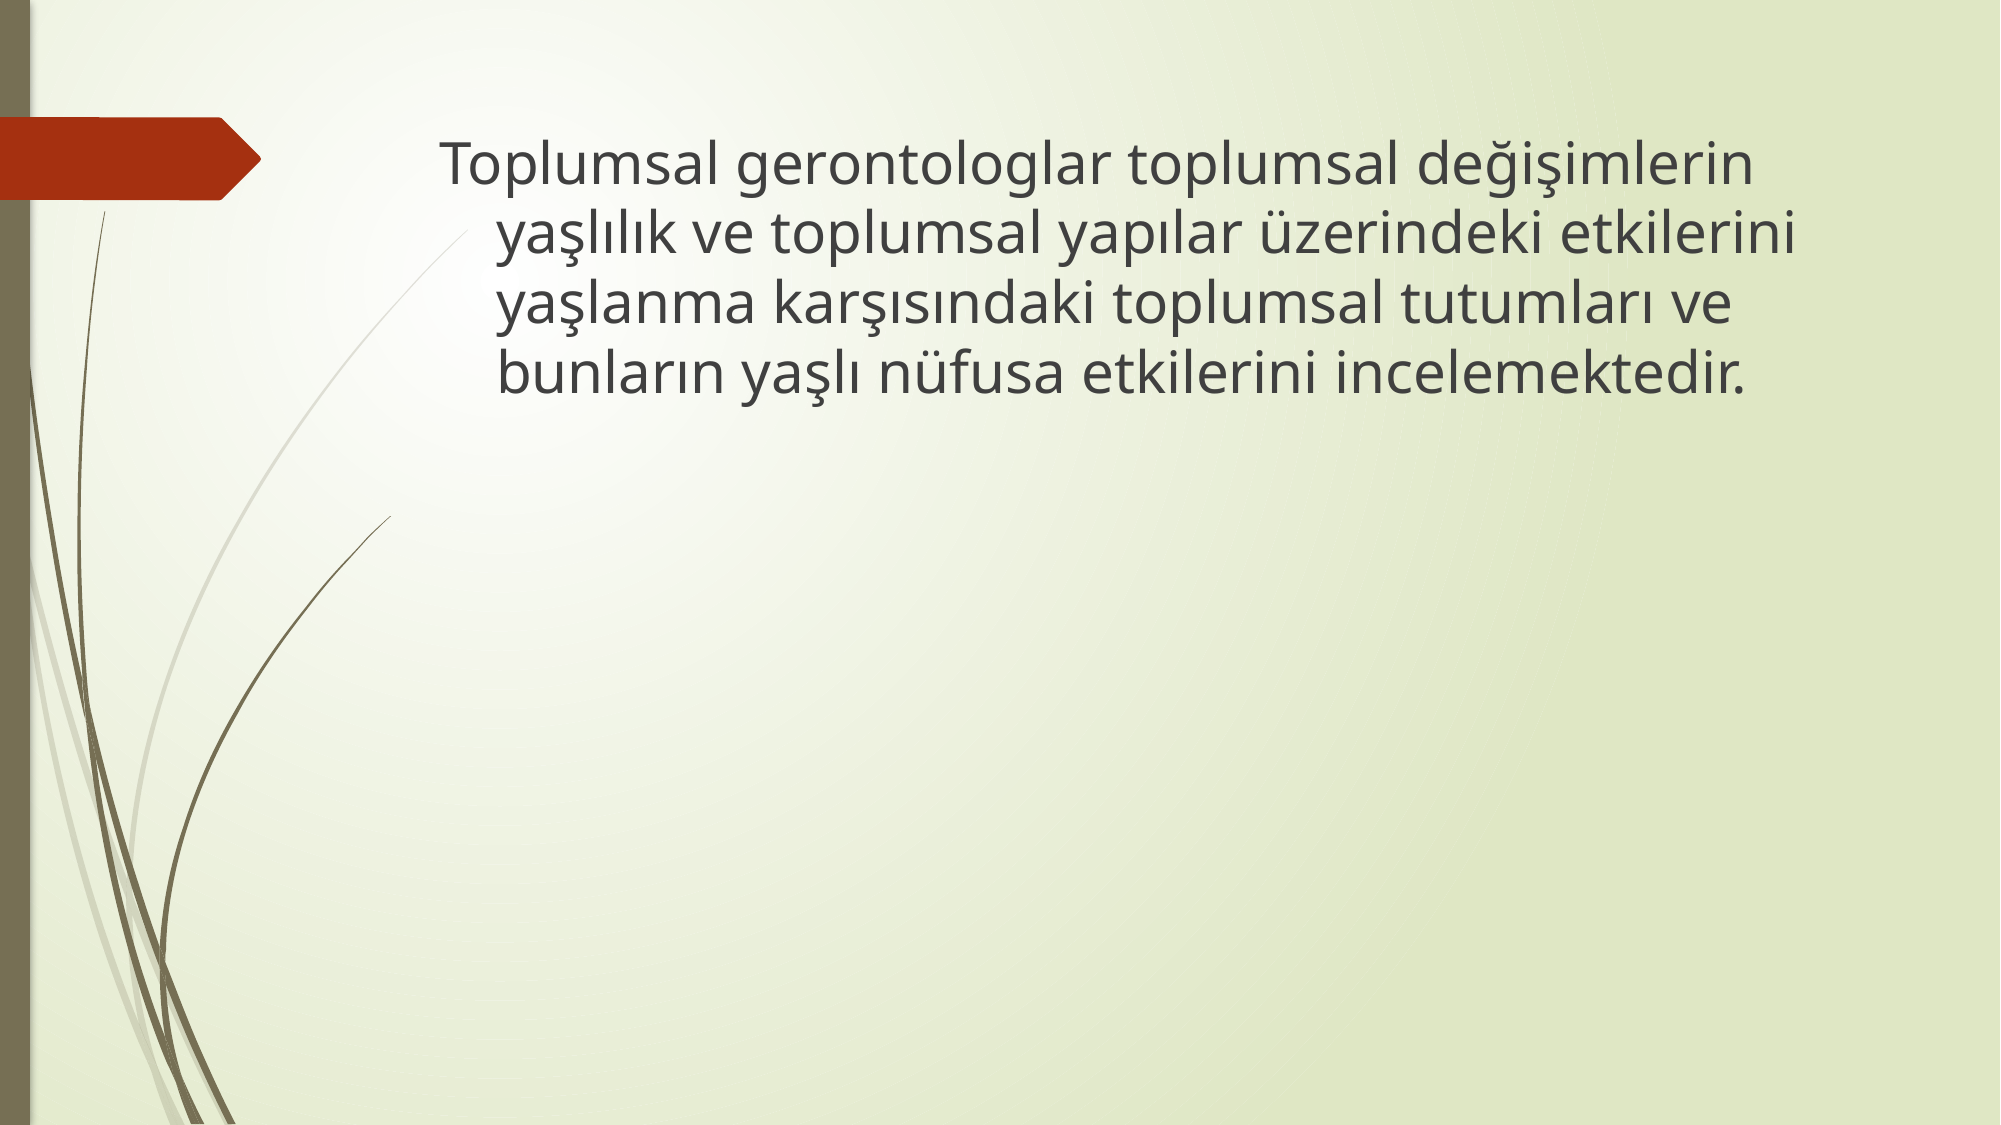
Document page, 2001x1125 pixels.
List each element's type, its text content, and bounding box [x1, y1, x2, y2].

list Toplumsal gerontologlar toplumsal değişimlerin yaşlılık ve toplumsal yapılar üzerindeki etkilerini yaşlanma karşısındaki toplumsal tutumları ve bunların yaşlı nüfusa etkilerini incelemektedir. [424, 118, 1888, 970]
